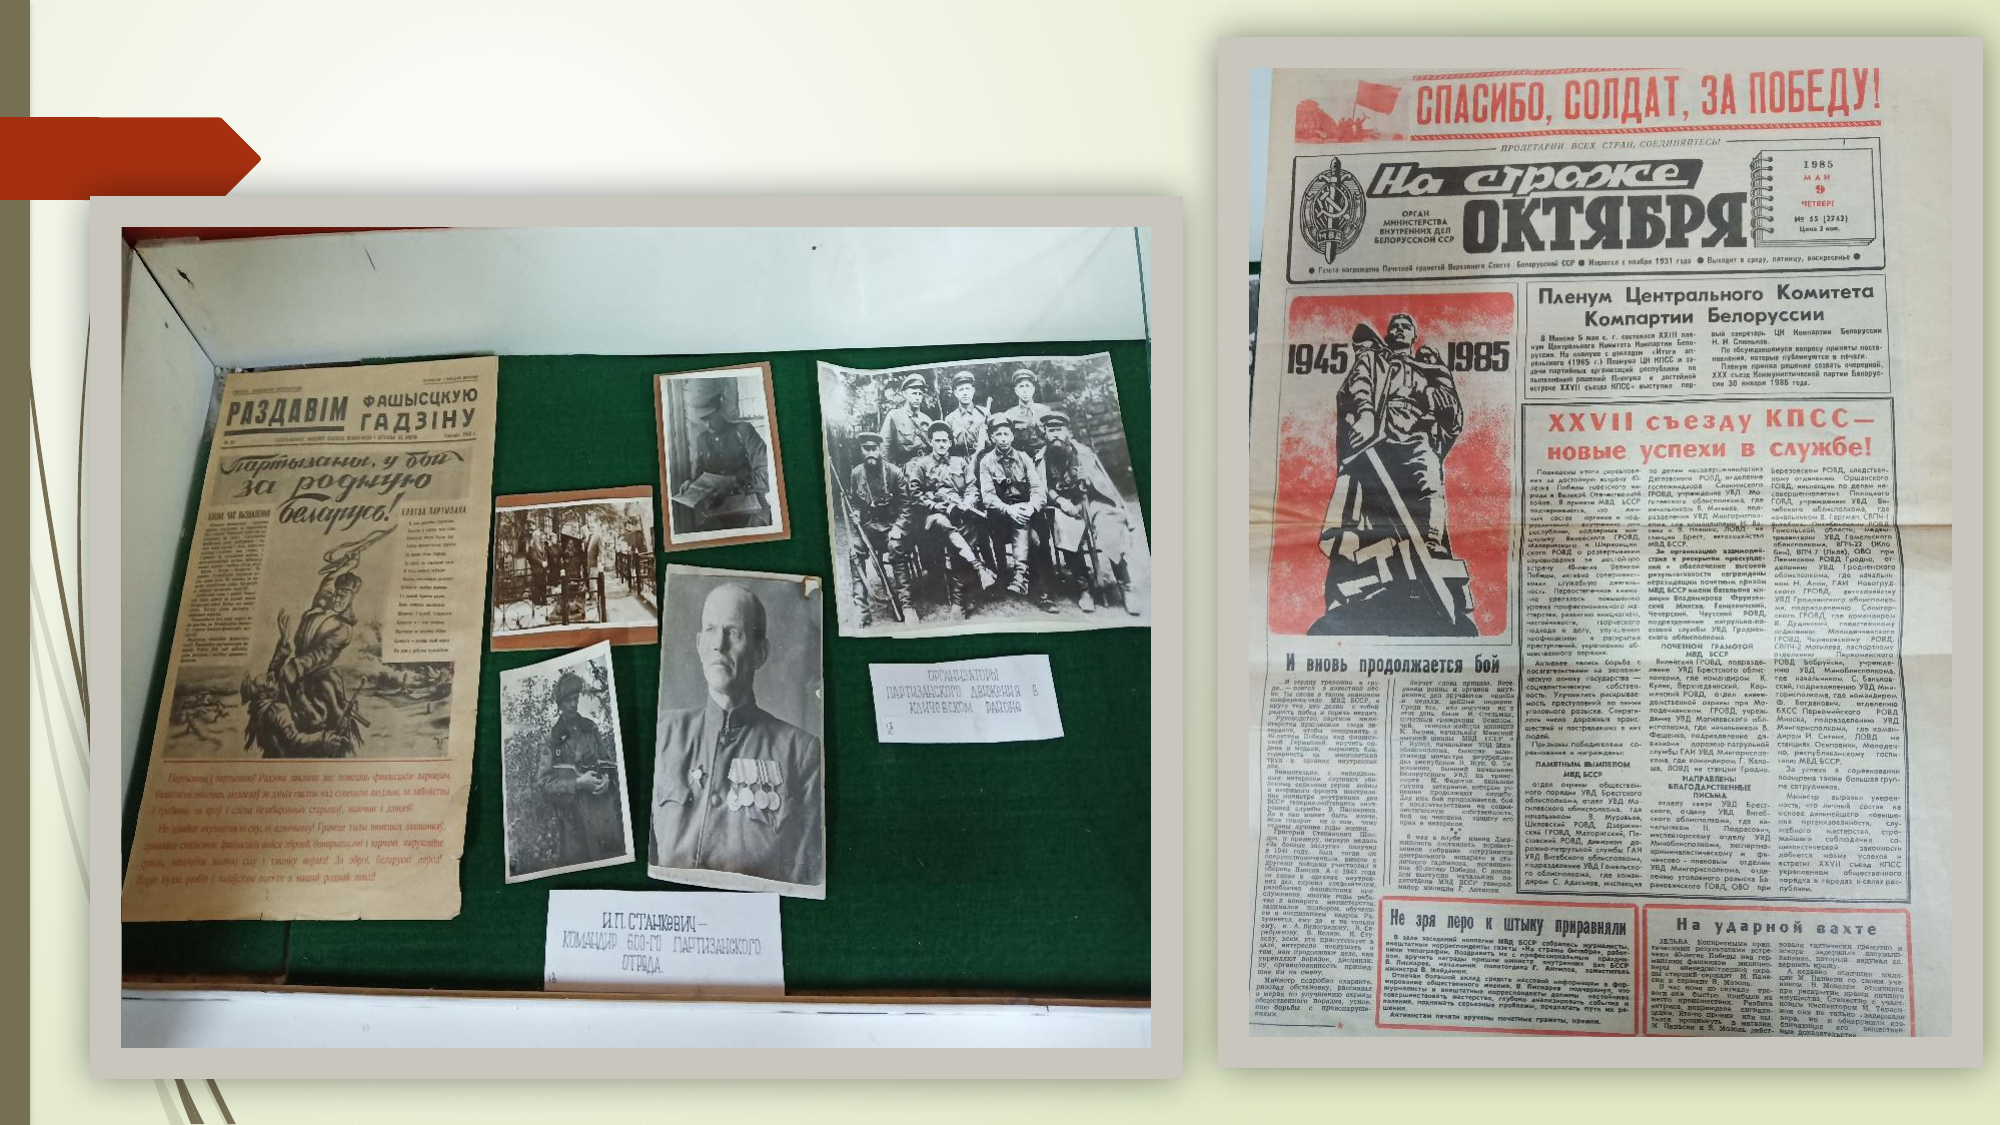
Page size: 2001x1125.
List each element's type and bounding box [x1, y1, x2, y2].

picture [120, 226, 1152, 1048]
picture [1248, 68, 1953, 1037]
